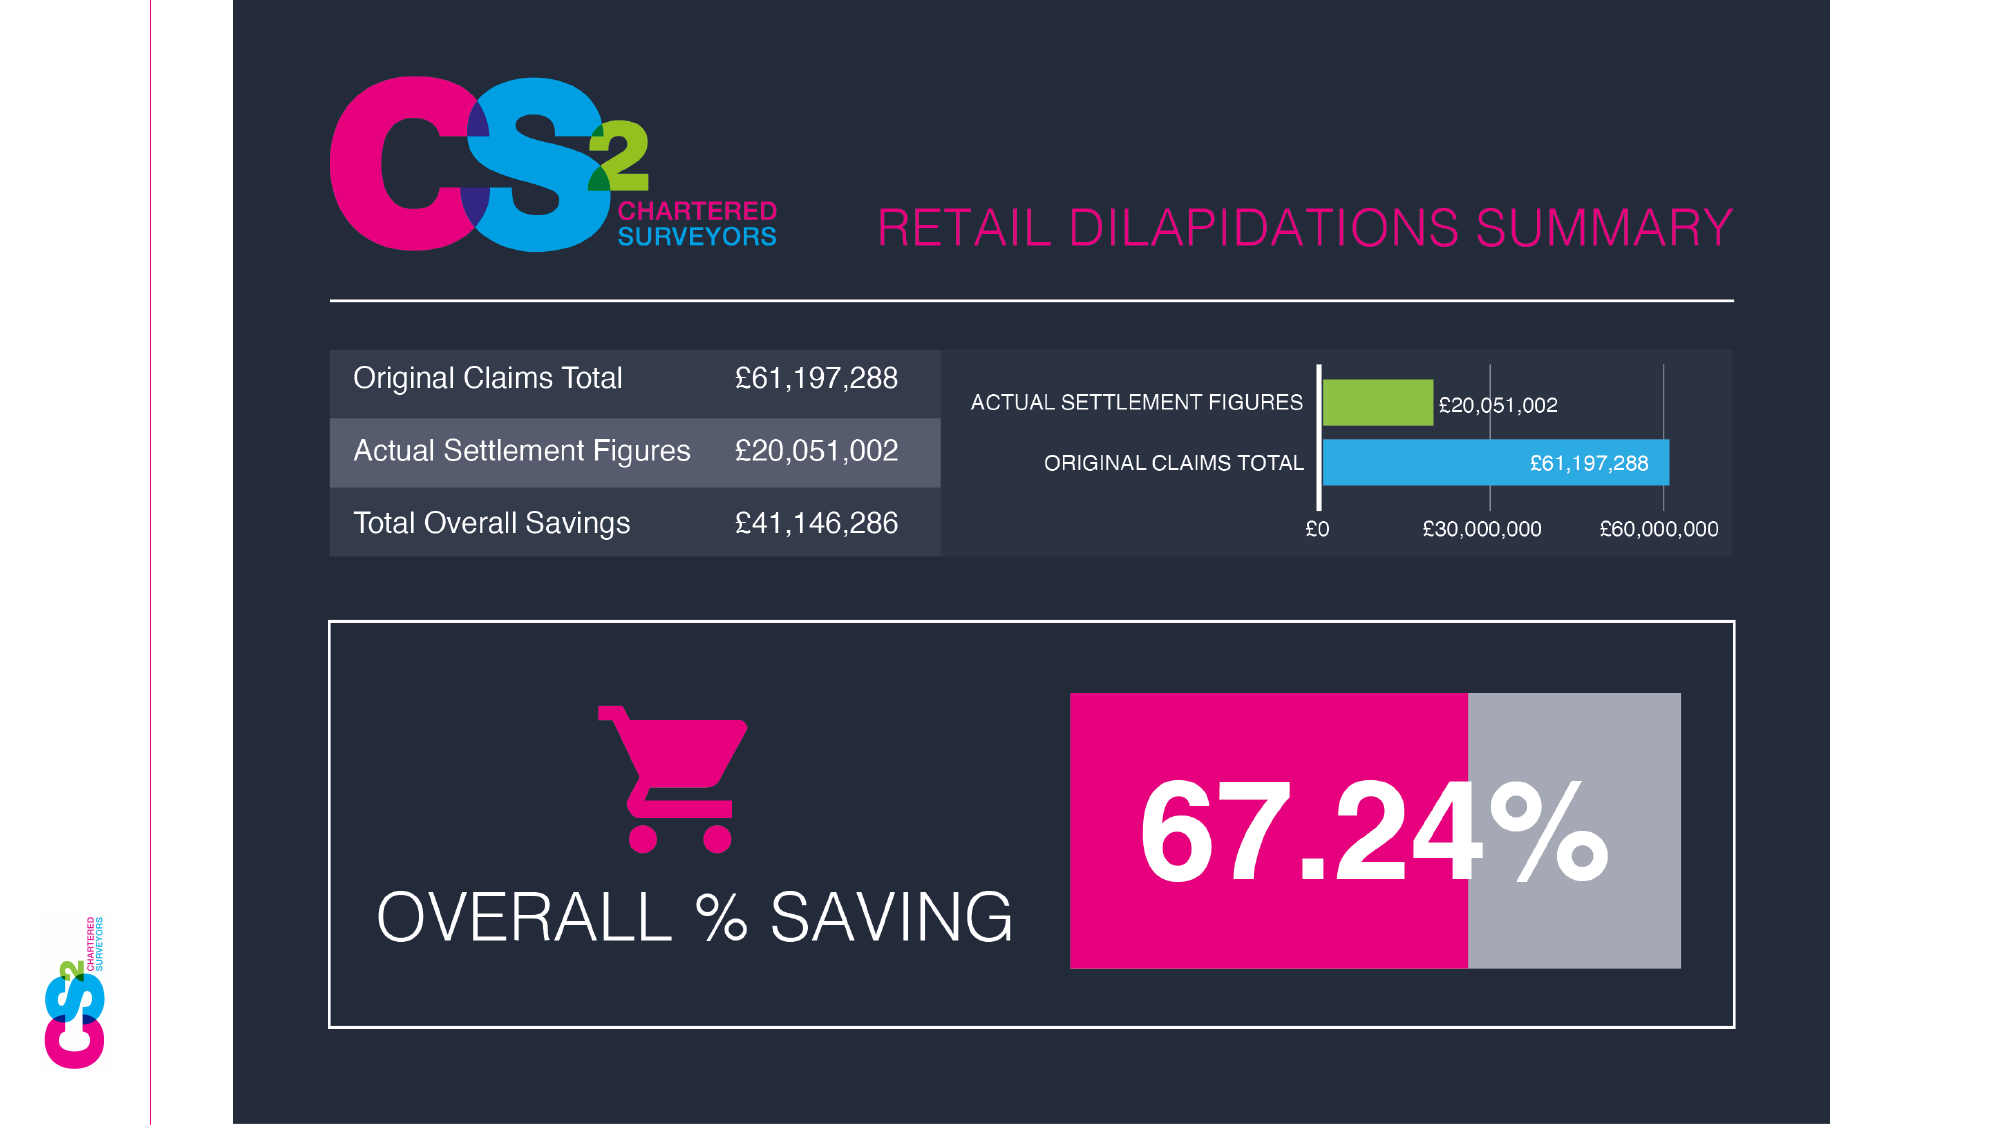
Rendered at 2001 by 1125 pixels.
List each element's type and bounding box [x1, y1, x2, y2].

picture [0, 911, 158, 1074]
picture [233, 0, 1830, 1125]
